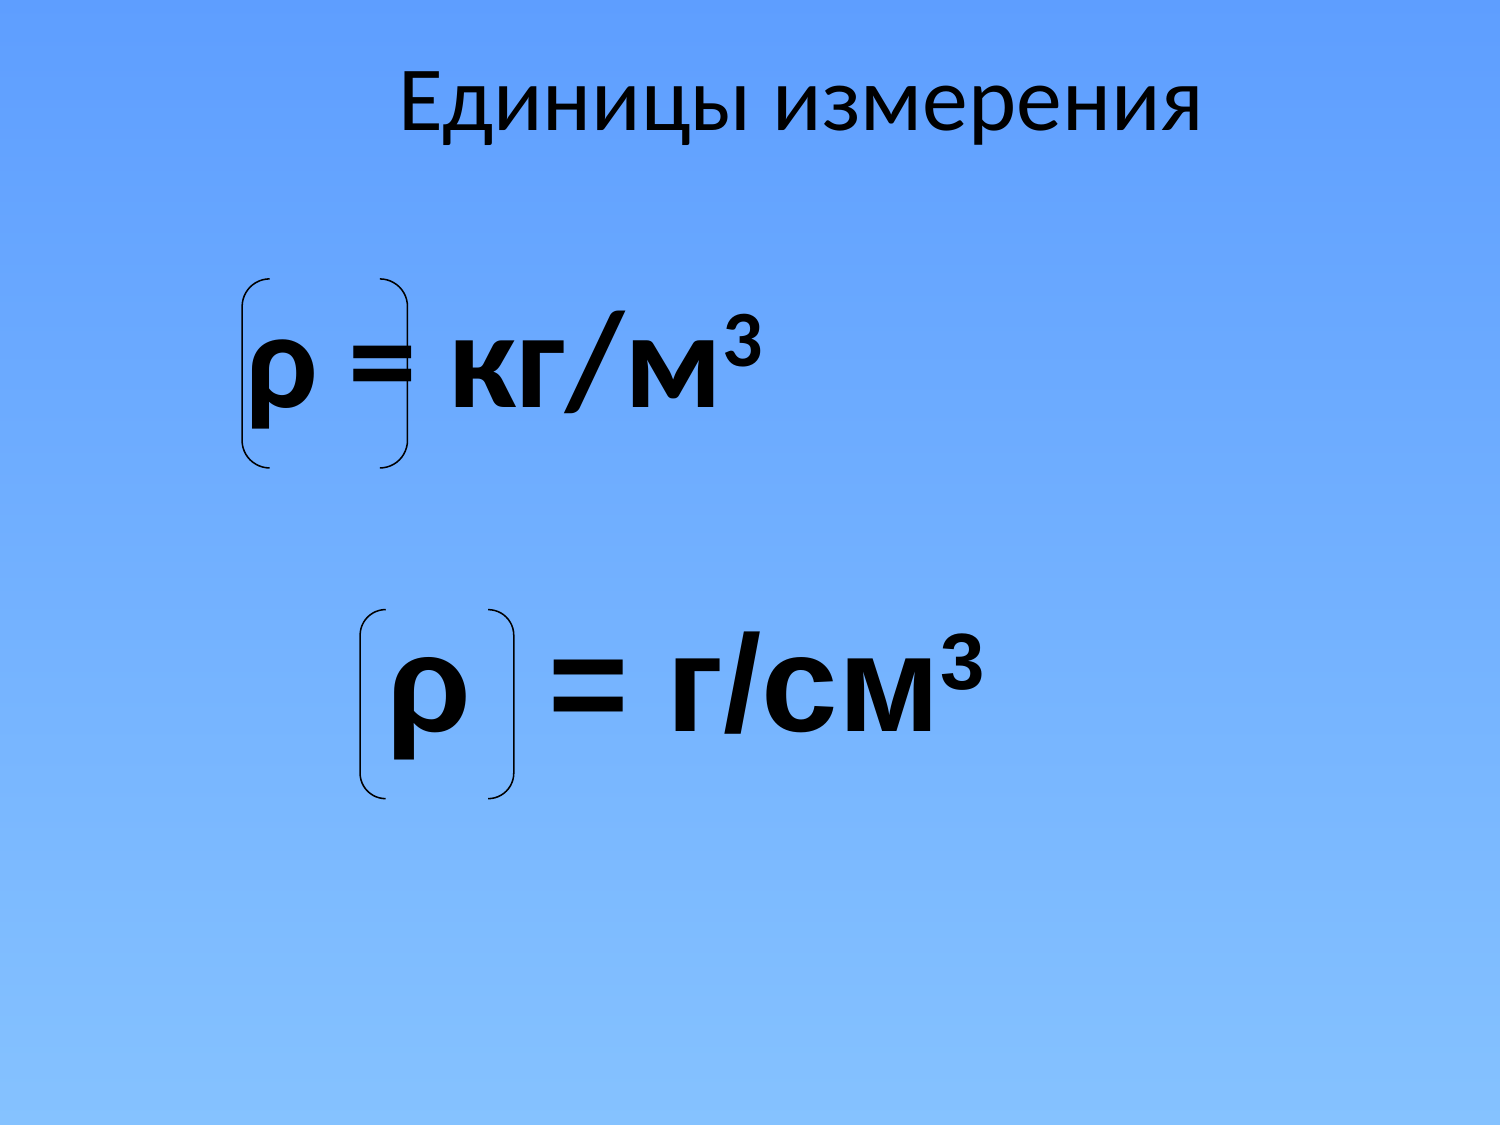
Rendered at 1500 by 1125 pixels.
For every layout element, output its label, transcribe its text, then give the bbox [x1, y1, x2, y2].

text_box [242, 278, 408, 468]
text_box [360, 613, 514, 799]
title Единицы измерения [74, 44, 1426, 144]
text_box ρ = г/см3 [372, 586, 1305, 766]
list ρ = кг/м3 [74, 262, 1426, 1006]
